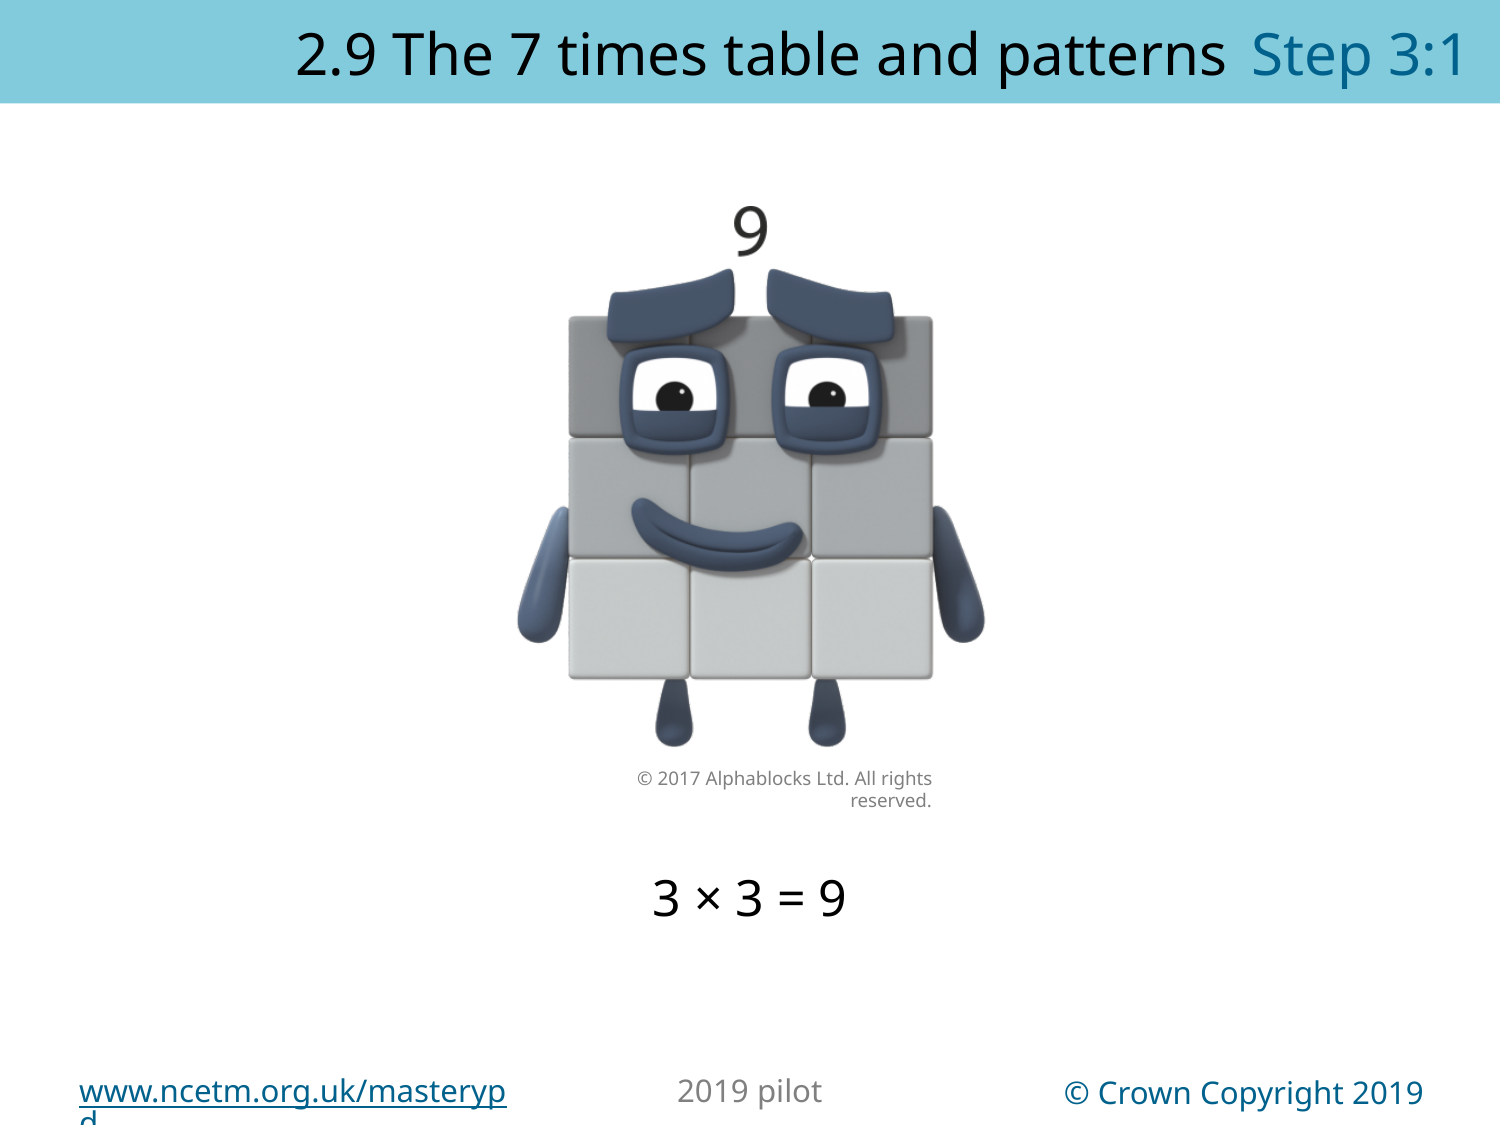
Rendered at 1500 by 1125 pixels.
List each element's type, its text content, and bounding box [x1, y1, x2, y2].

text_box 3 × 3 = 9 [637, 858, 863, 934]
list 2.9 The 7 times table and patterns Step 3:1 [0, 0, 1500, 104]
text_box © 2017 Alphablocks Ltd. All rights reserved. [552, 766, 947, 819]
picture [494, 206, 1006, 759]
